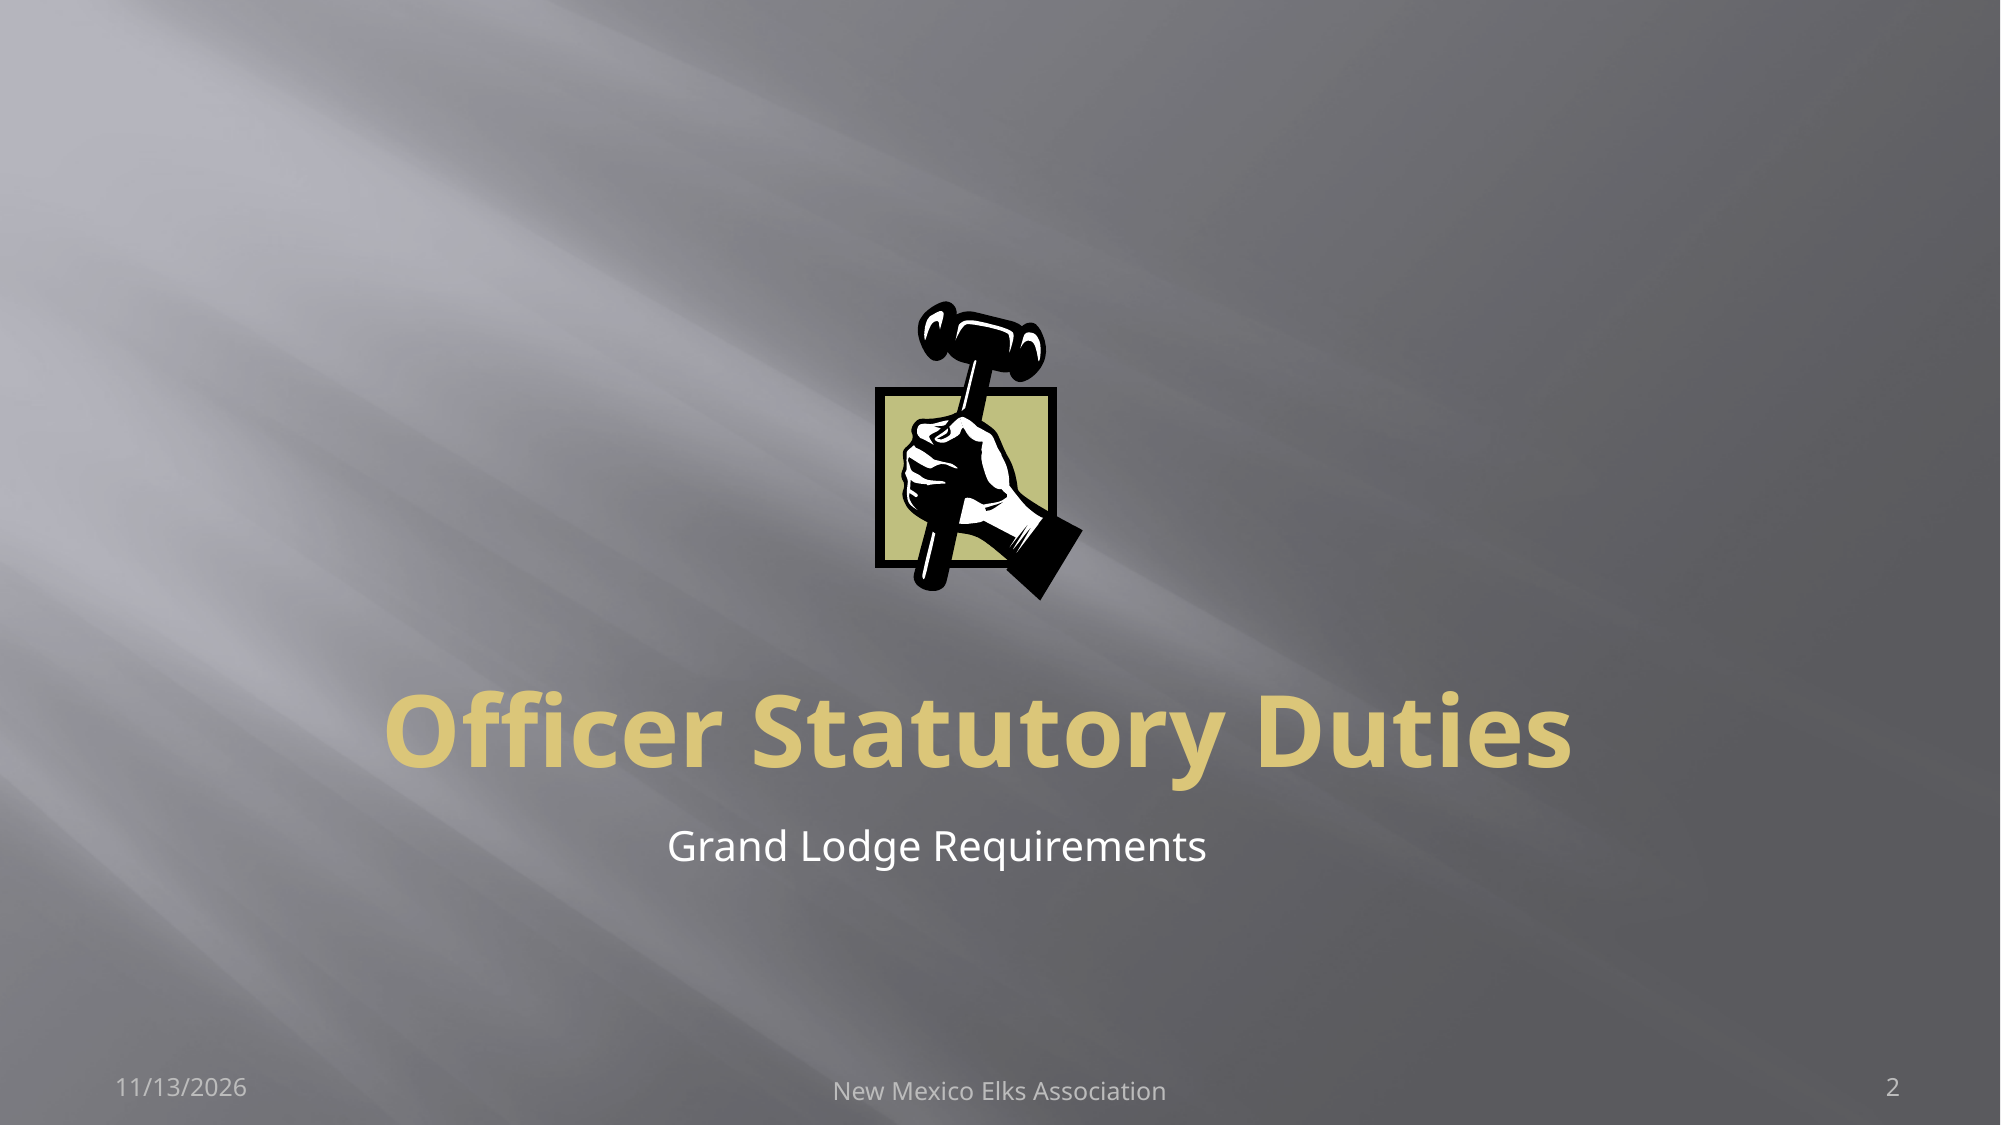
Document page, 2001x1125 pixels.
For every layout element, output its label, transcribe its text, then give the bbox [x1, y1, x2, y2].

footer New Mexico Elks Association [683, 1052, 1317, 1113]
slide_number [99, 1052, 567, 1113]
list Grand Lodge Requirements [350, 812, 1513, 888]
slide_number 2 [1733, 1052, 1900, 1113]
title Officer Statutory Duties [328, 562, 1629, 788]
picture [874, 299, 1083, 601]
title Section 12.080 [891, 562, 1118, 635]
